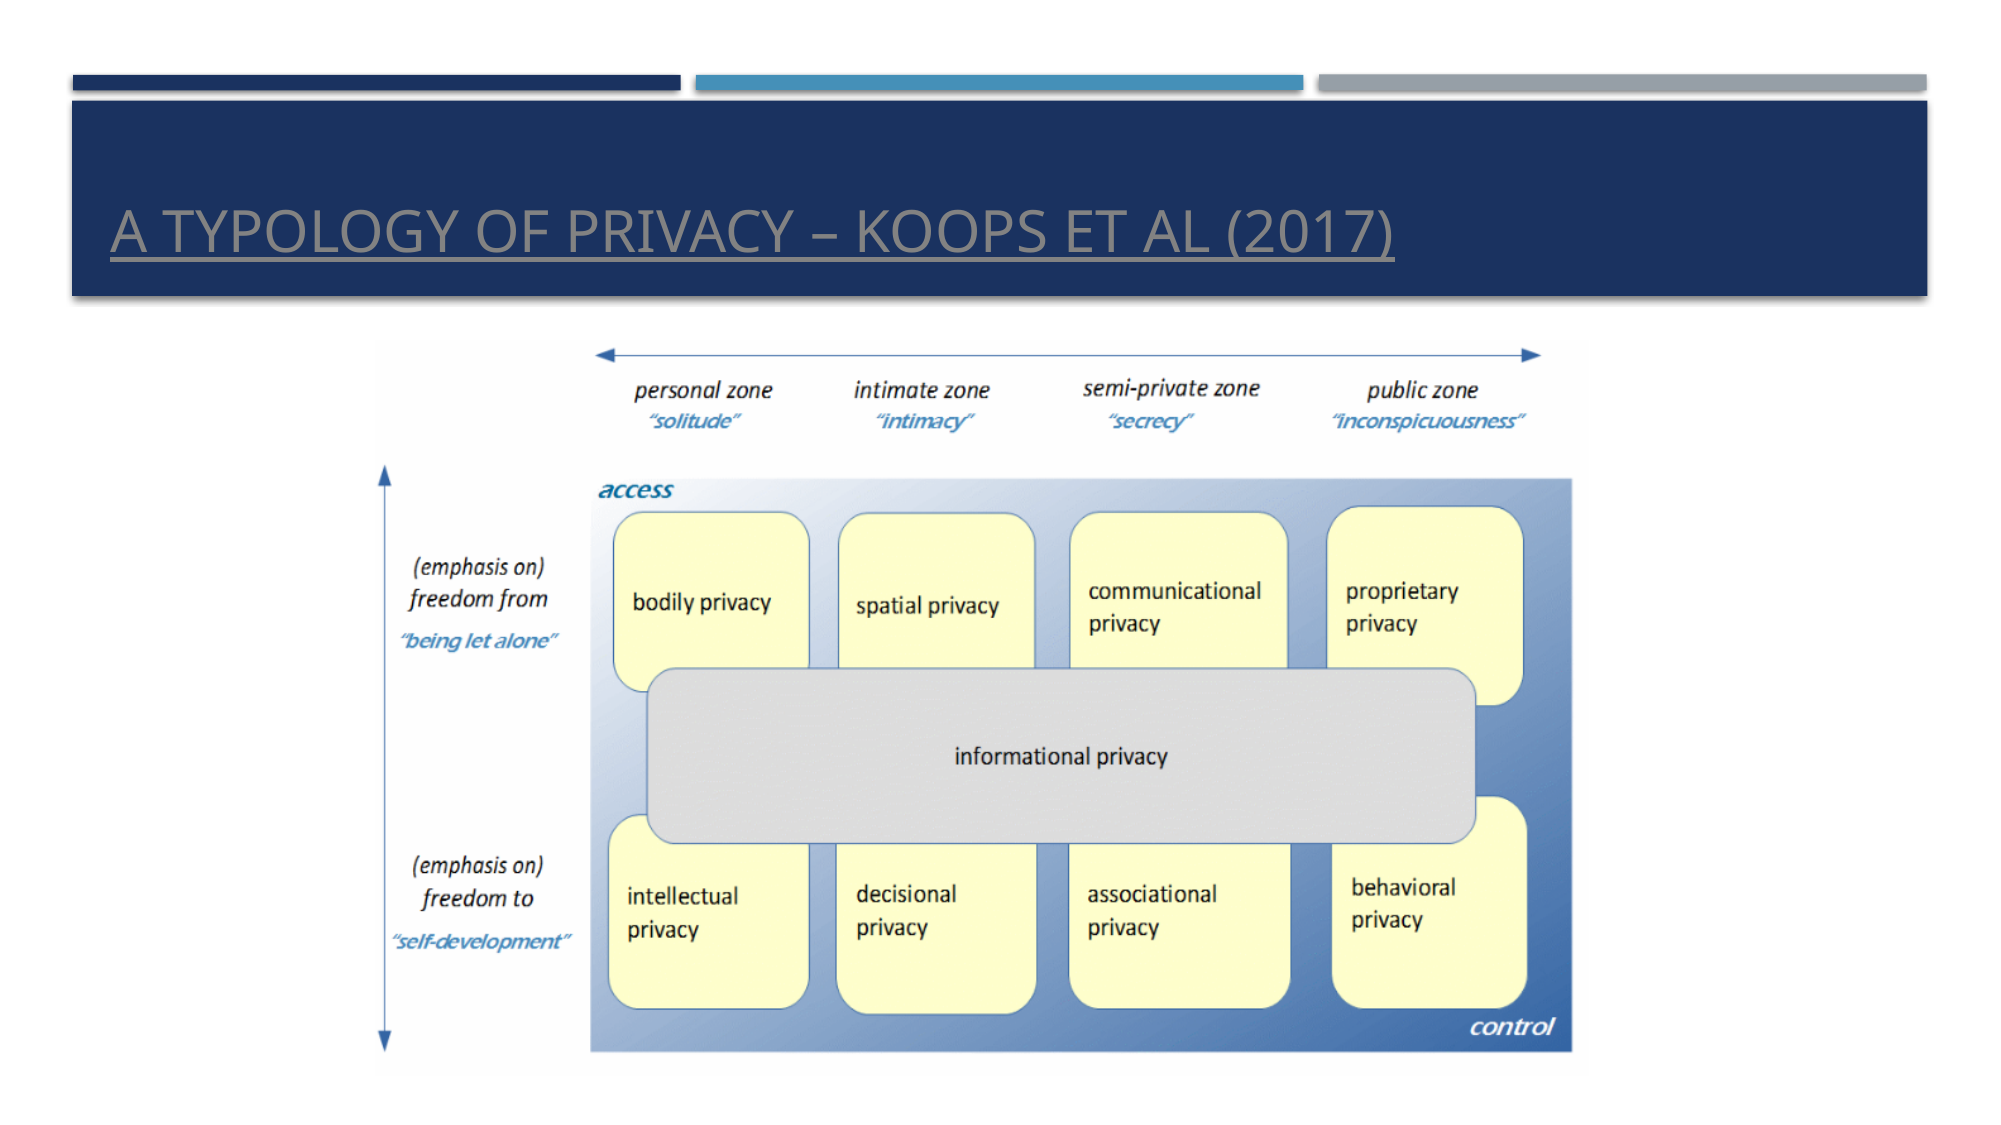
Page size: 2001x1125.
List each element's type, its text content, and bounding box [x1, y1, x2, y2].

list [333, 329, 1672, 1104]
title A typology of privacy – koops et al (2017) [95, 115, 1905, 282]
